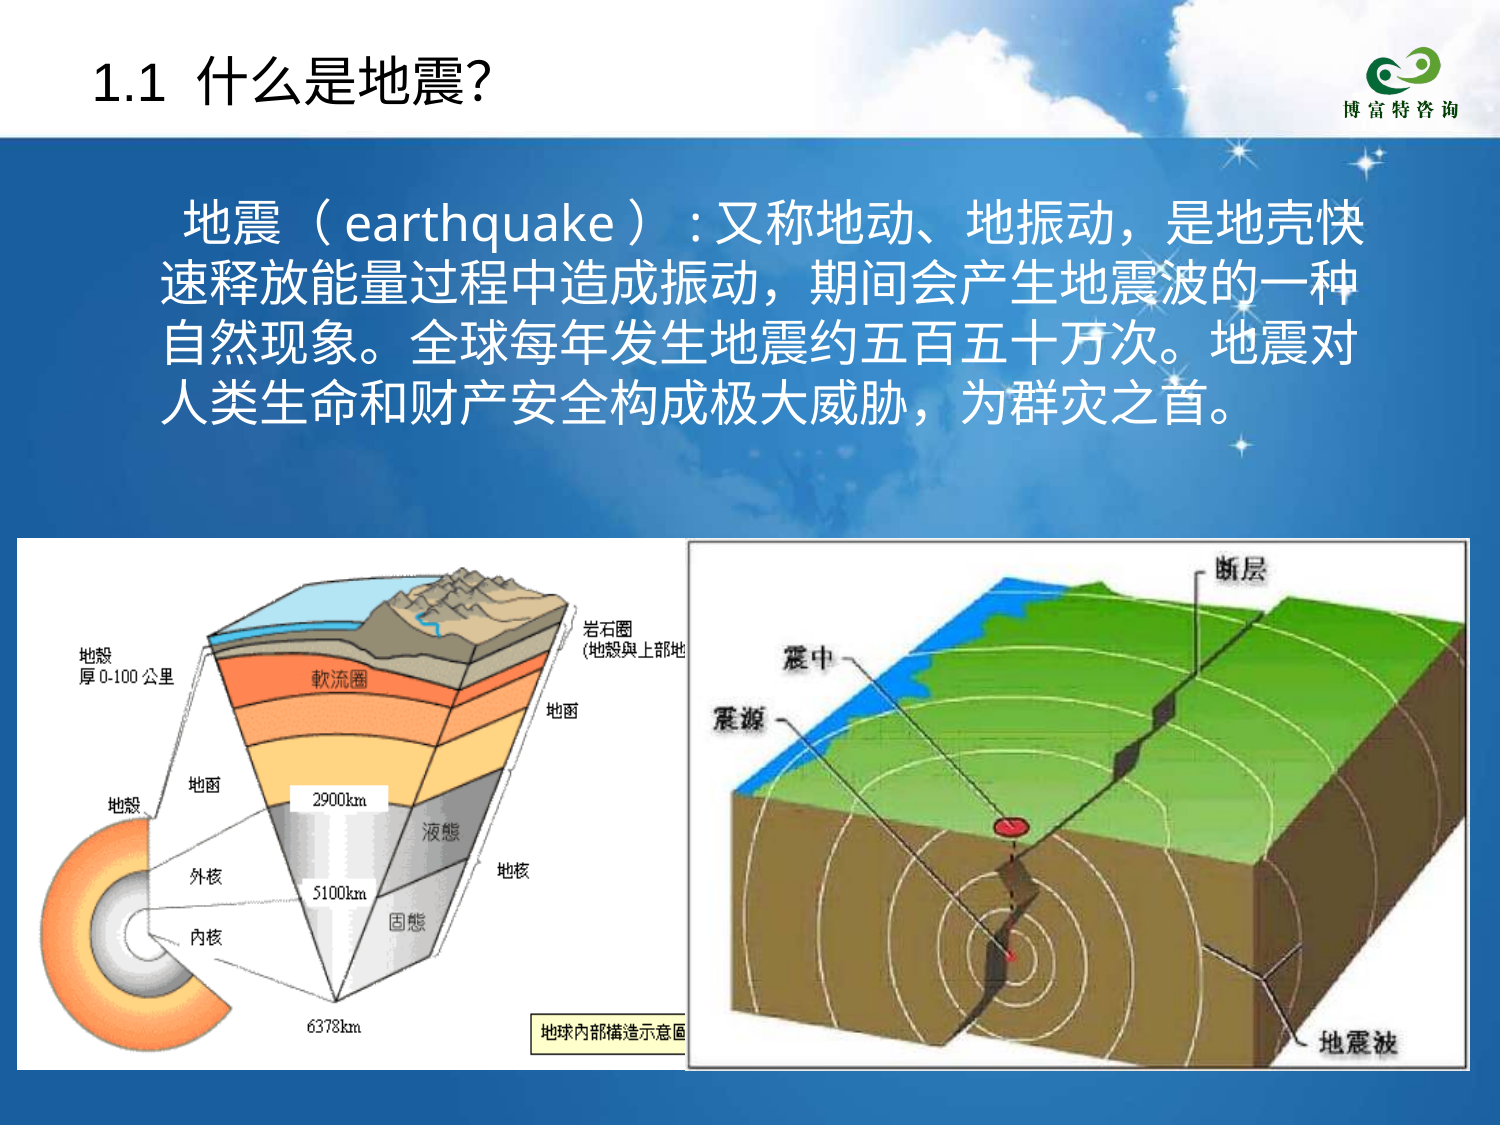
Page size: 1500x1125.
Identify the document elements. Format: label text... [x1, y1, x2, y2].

picture [0, 0, 1500, 1125]
title 1.1 什么是地震？ [76, 30, 1424, 129]
list 地震（earthquake）:又称地动、地振动，是地壳快速释放能量过程中造成振动，期间会产生地震波的一种自然现象。全球每年发生地震约五百五十万次。地震对人类生命和财产安全构成极大威胁，为群灾之首。 [88, 184, 1412, 455]
